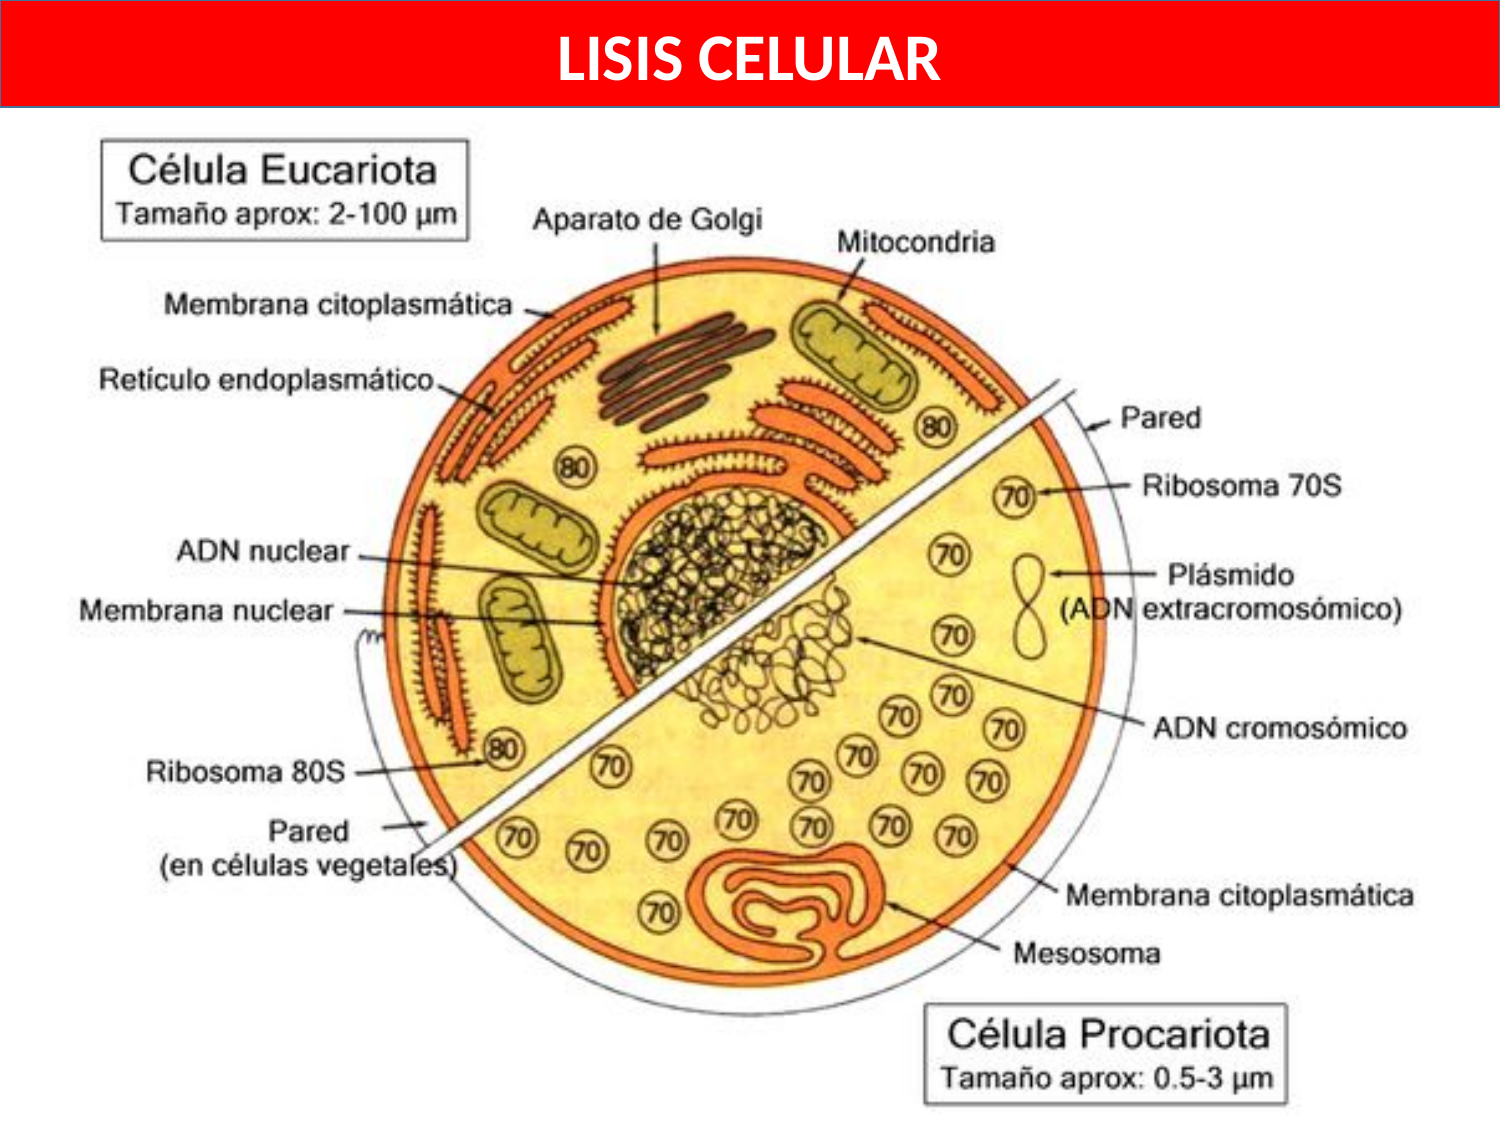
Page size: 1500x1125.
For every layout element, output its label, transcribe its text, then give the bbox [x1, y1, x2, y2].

picture [49, 121, 1451, 1125]
text_box LISIS CELULAR [0, 0, 1500, 108]
